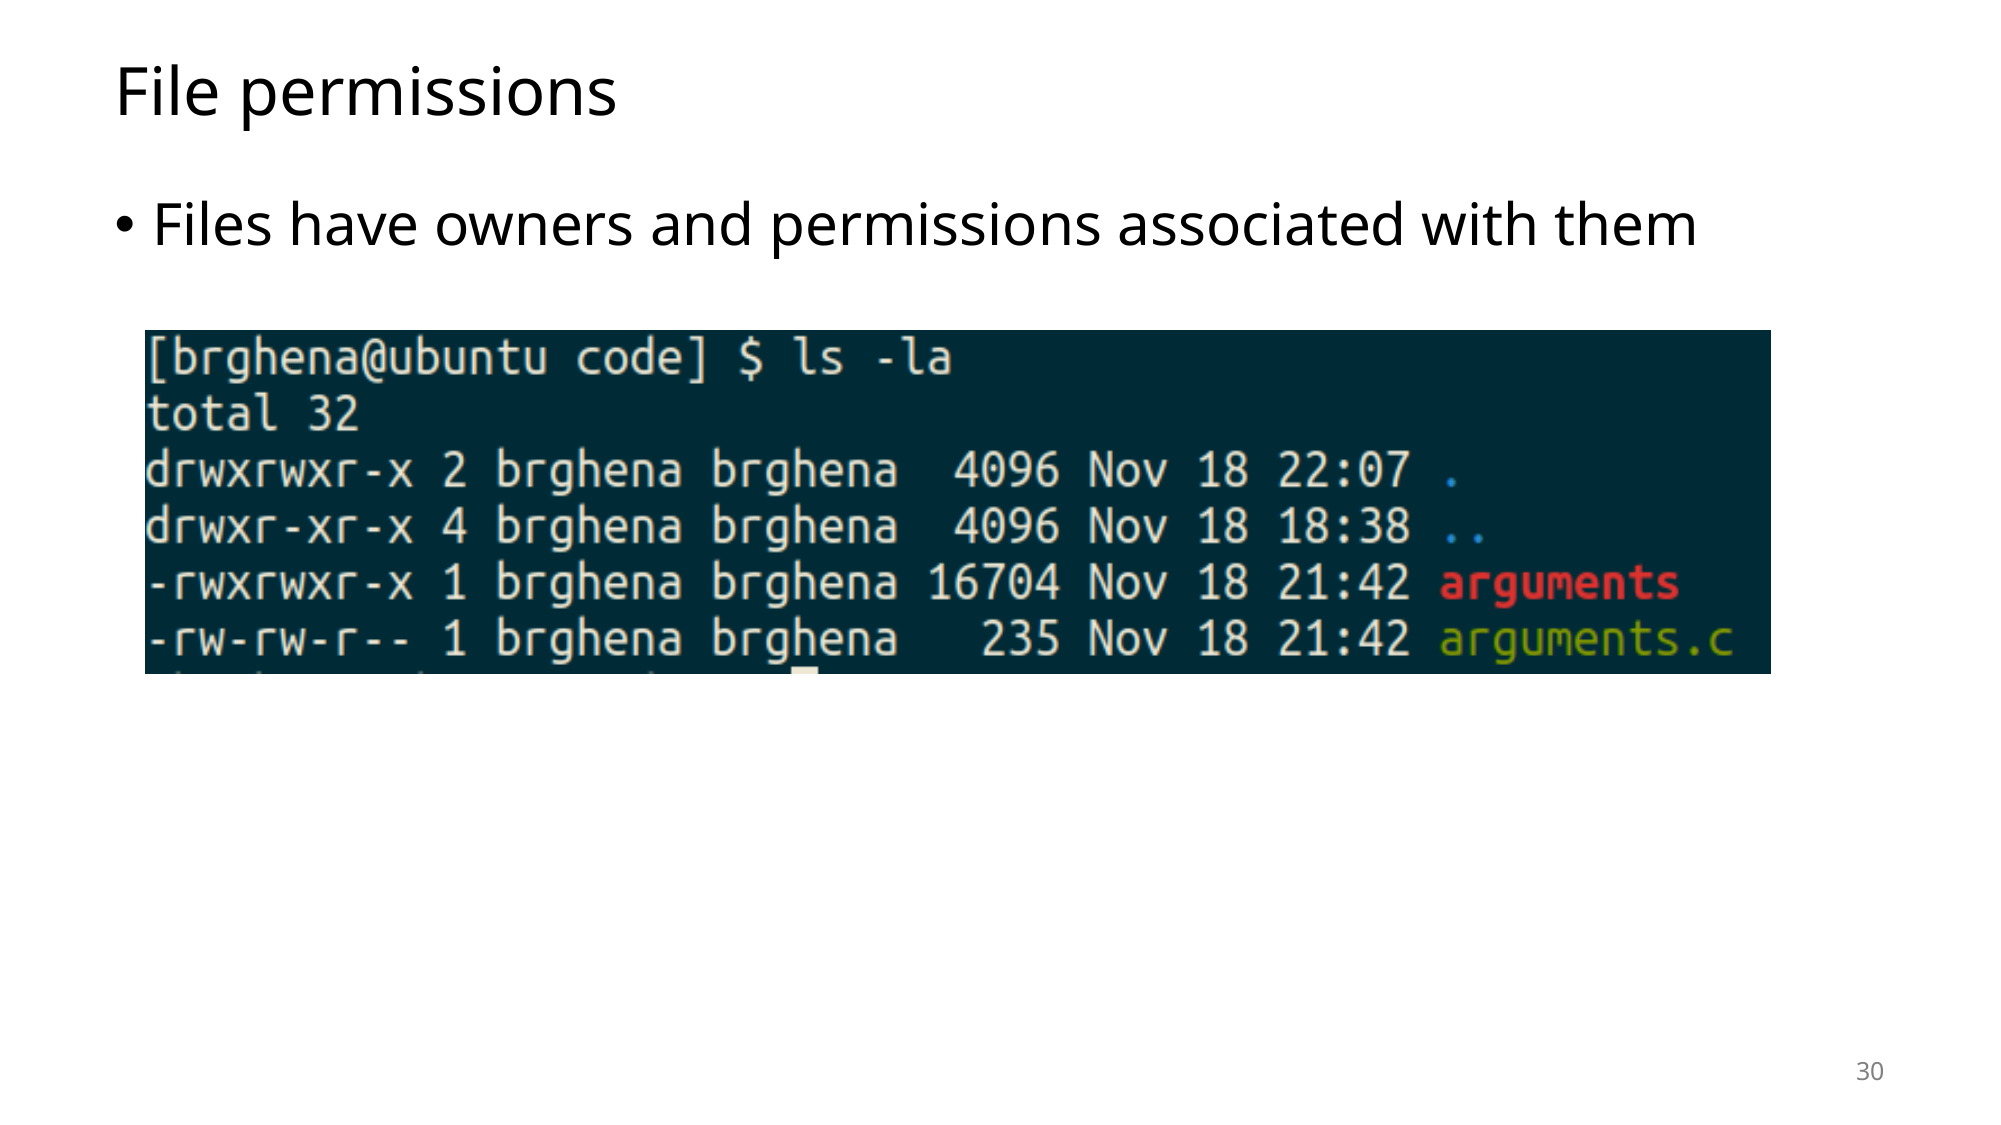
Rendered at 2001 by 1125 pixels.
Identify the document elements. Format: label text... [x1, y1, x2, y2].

picture [1306, 507, 1330, 543]
picture [689, 336, 704, 383]
picture [228, 572, 252, 599]
picture [579, 559, 600, 599]
picture [286, 527, 300, 532]
list Files have owners and permissions associated with them [99, 187, 1900, 1013]
picture [603, 516, 629, 543]
picture [982, 563, 1007, 599]
picture [257, 628, 277, 655]
picture [151, 583, 165, 588]
picture [527, 460, 546, 487]
picture [765, 460, 789, 496]
picture [1447, 478, 1456, 486]
picture [1339, 572, 1350, 581]
picture [1008, 563, 1061, 599]
picture [603, 334, 654, 374]
picture [1521, 572, 1544, 599]
picture [1225, 619, 1249, 655]
picture [1225, 451, 1249, 487]
picture [879, 359, 893, 363]
picture [226, 347, 250, 383]
picture [765, 628, 789, 664]
picture [1492, 628, 1517, 664]
picture [498, 446, 522, 487]
picture [338, 628, 358, 655]
picture [714, 446, 737, 487]
picture [874, 516, 897, 543]
picture [657, 347, 683, 374]
picture [176, 516, 196, 543]
picture [255, 392, 278, 431]
picture [579, 503, 600, 543]
picture [1602, 628, 1624, 655]
picture [151, 640, 165, 644]
picture [147, 395, 170, 431]
picture [929, 563, 951, 599]
picture [1090, 451, 1142, 487]
picture [1339, 646, 1350, 655]
picture [525, 347, 546, 374]
picture [633, 460, 654, 487]
picture [176, 572, 196, 599]
picture [794, 336, 817, 374]
picture [309, 395, 331, 431]
picture [659, 516, 681, 543]
picture [390, 347, 412, 374]
slide_number 30 [1749, 1042, 1900, 1103]
picture [819, 516, 845, 543]
picture [1339, 534, 1350, 543]
picture [389, 516, 414, 543]
picture [1339, 590, 1350, 599]
picture [1199, 563, 1220, 599]
picture [659, 628, 681, 655]
picture [1447, 534, 1456, 543]
picture [954, 507, 1033, 543]
picture [819, 460, 845, 487]
picture [1142, 572, 1168, 599]
picture [335, 347, 358, 374]
picture [1474, 534, 1483, 543]
picture [1307, 563, 1328, 599]
picture [1688, 646, 1699, 655]
picture [444, 347, 466, 374]
picture [874, 460, 897, 487]
picture [1225, 563, 1249, 599]
picture [579, 615, 600, 655]
picture [1521, 628, 1599, 655]
picture [579, 446, 600, 487]
picture [633, 516, 654, 543]
picture [742, 572, 762, 599]
picture [1360, 507, 1382, 543]
title File permissions [99, 37, 1900, 150]
picture [527, 516, 546, 543]
picture [367, 527, 381, 532]
picture [444, 563, 466, 599]
picture [498, 503, 522, 543]
picture [308, 516, 333, 543]
picture [176, 460, 196, 487]
picture [577, 347, 602, 374]
picture [1090, 507, 1142, 543]
picture [313, 640, 327, 644]
picture [1339, 516, 1350, 525]
picture [1225, 507, 1249, 543]
picture [765, 516, 789, 552]
picture [1358, 619, 1384, 655]
picture [310, 347, 331, 374]
picture [849, 516, 870, 543]
picture [203, 347, 223, 374]
picture [1280, 507, 1301, 543]
picture [498, 615, 522, 655]
picture [1036, 507, 1060, 543]
picture [367, 640, 381, 644]
picture [955, 563, 979, 599]
picture [338, 572, 358, 599]
picture [444, 619, 466, 655]
picture [928, 347, 951, 374]
picture [1142, 628, 1168, 655]
picture [1199, 619, 1220, 655]
picture [1090, 563, 1142, 599]
picture [394, 640, 408, 644]
picture [603, 628, 629, 655]
picture [659, 460, 681, 487]
picture [1439, 572, 1463, 599]
picture [1656, 628, 1678, 655]
picture [659, 572, 681, 599]
picture [714, 503, 737, 543]
picture [1199, 507, 1220, 543]
picture [1037, 619, 1059, 655]
picture [1387, 619, 1410, 655]
picture [418, 334, 441, 374]
picture [714, 615, 737, 655]
picture [874, 572, 897, 599]
picture [819, 572, 845, 599]
picture [199, 460, 225, 487]
picture [388, 460, 414, 487]
picture [199, 628, 225, 655]
picture [954, 451, 1033, 487]
picture [1469, 628, 1490, 655]
picture [256, 334, 277, 374]
picture [1339, 628, 1350, 637]
picture [549, 628, 573, 664]
picture [549, 460, 573, 496]
picture [1279, 451, 1302, 487]
picture [308, 460, 333, 487]
picture [338, 460, 358, 487]
picture [232, 640, 246, 644]
picture [498, 559, 522, 599]
picture [1142, 516, 1168, 543]
picture [821, 347, 843, 374]
picture [1279, 619, 1302, 655]
picture [874, 628, 897, 655]
picture [1627, 563, 1678, 599]
picture [1199, 451, 1220, 487]
picture [742, 628, 762, 655]
picture [901, 336, 925, 374]
picture [471, 347, 493, 374]
picture [1339, 460, 1350, 469]
picture [1547, 572, 1625, 599]
picture [1339, 478, 1350, 487]
picture [145, 503, 169, 543]
picture [151, 336, 167, 383]
picture [228, 403, 250, 431]
picture [603, 460, 629, 487]
picture [367, 583, 381, 588]
picture [1358, 451, 1384, 487]
picture [1386, 507, 1410, 543]
picture [849, 628, 870, 655]
picture [361, 338, 387, 383]
picture [257, 460, 277, 487]
picture [257, 516, 277, 543]
picture [795, 615, 816, 655]
picture [742, 460, 762, 487]
picture [795, 503, 816, 543]
picture [527, 572, 546, 599]
picture [849, 460, 870, 487]
picture [389, 572, 414, 599]
picture [1036, 451, 1060, 487]
picture [1306, 451, 1329, 487]
picture [1010, 619, 1032, 655]
picture [199, 516, 225, 543]
picture [497, 338, 521, 374]
picture [795, 559, 816, 599]
picture [765, 572, 789, 608]
picture [257, 572, 277, 599]
picture [983, 619, 1006, 655]
picture [367, 471, 381, 476]
picture [1358, 563, 1384, 599]
picture [336, 395, 359, 431]
picture [201, 395, 224, 431]
picture [527, 628, 546, 655]
picture [338, 516, 358, 543]
picture [199, 572, 225, 599]
picture [549, 516, 573, 552]
picture [172, 403, 198, 431]
picture [795, 446, 816, 487]
picture [1440, 628, 1463, 655]
picture [1090, 619, 1142, 655]
picture [791, 667, 818, 674]
picture [280, 572, 333, 599]
picture [227, 516, 252, 543]
picture [1469, 572, 1492, 599]
picture [1387, 451, 1411, 487]
picture [1708, 628, 1733, 655]
picture [444, 451, 466, 487]
picture [740, 336, 763, 381]
picture [280, 460, 306, 487]
picture [549, 572, 573, 608]
picture [1387, 563, 1410, 599]
picture [714, 559, 737, 599]
picture [1307, 619, 1328, 655]
picture [849, 572, 870, 599]
picture [176, 628, 196, 655]
picture [442, 507, 468, 543]
picture [633, 628, 654, 655]
picture [227, 460, 252, 487]
picture [1279, 563, 1302, 599]
picture [175, 334, 198, 374]
picture [603, 572, 629, 599]
picture [1492, 572, 1517, 608]
picture [1629, 619, 1651, 655]
picture [819, 628, 845, 655]
picture [280, 628, 306, 655]
picture [742, 516, 762, 543]
picture [1142, 460, 1168, 487]
picture [633, 572, 654, 599]
picture [145, 446, 169, 487]
picture [280, 347, 306, 374]
